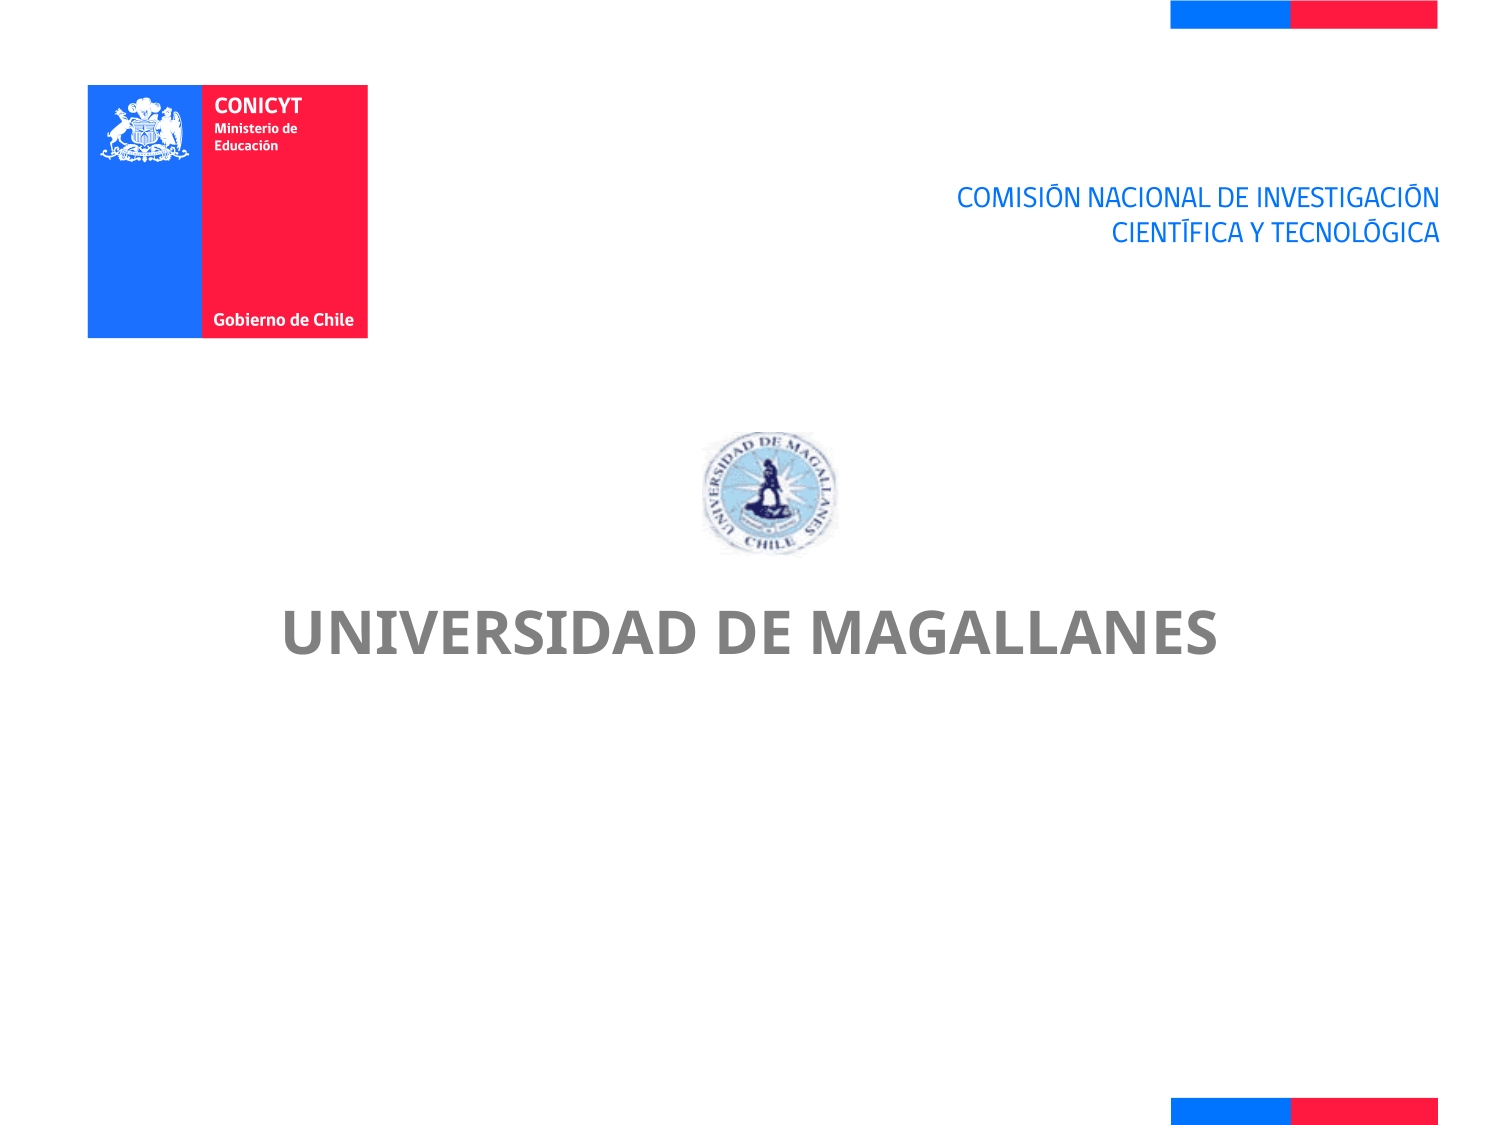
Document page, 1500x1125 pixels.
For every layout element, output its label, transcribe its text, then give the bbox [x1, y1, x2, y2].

picture [0, 0, 1500, 1125]
title UNIVERSIDAD DE MAGALLANES [112, 545, 1388, 787]
